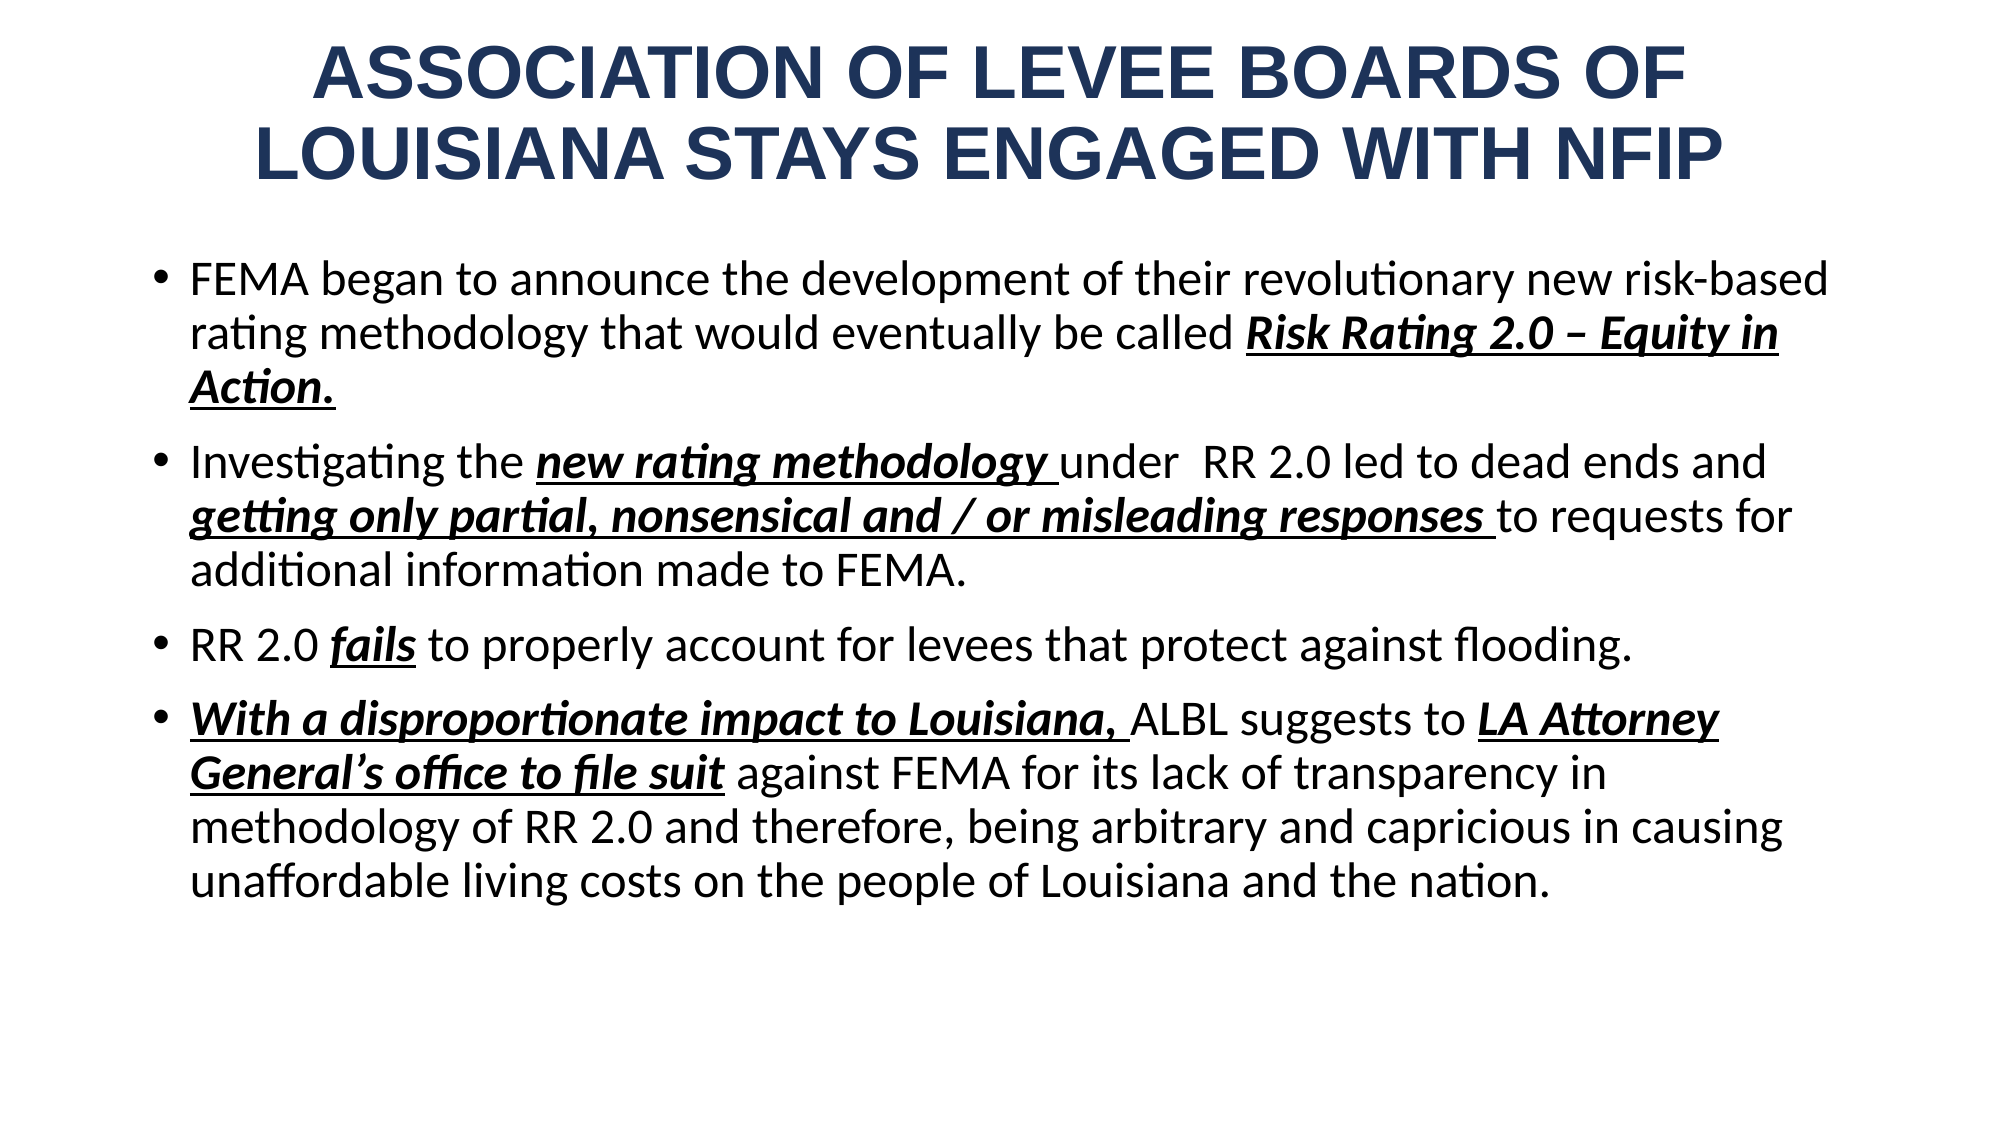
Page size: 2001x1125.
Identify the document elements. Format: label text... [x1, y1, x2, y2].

list FEMA began to announce the development of their revolutionary new risk-based rating methodology that would eventually be called Risk Rating 2.0 – Equity in Action. Investigating the new rating methodology under RR 2.0 led to dead ends and getting only partial, nonsensical and / or misleading responses to requests for additional information made to FEMA. RR 2.0 fails to properly account for levees that protect against flooding. With a disproportionate impact to Louisiana, ALBL suggests to LA Attorney General’s office to file suit against FEMA for its lack of transparency in methodology of RR 2.0 and therefore, being arbitrary and capricious in causing unaffordable living costs on the people of Louisiana and the nation. [137, 244, 1863, 1104]
title ASSOCIATION OF LEVEE BOARDS OF LOUISIANA STAYS ENGAGED WITH NFIP [137, 6, 1863, 224]
